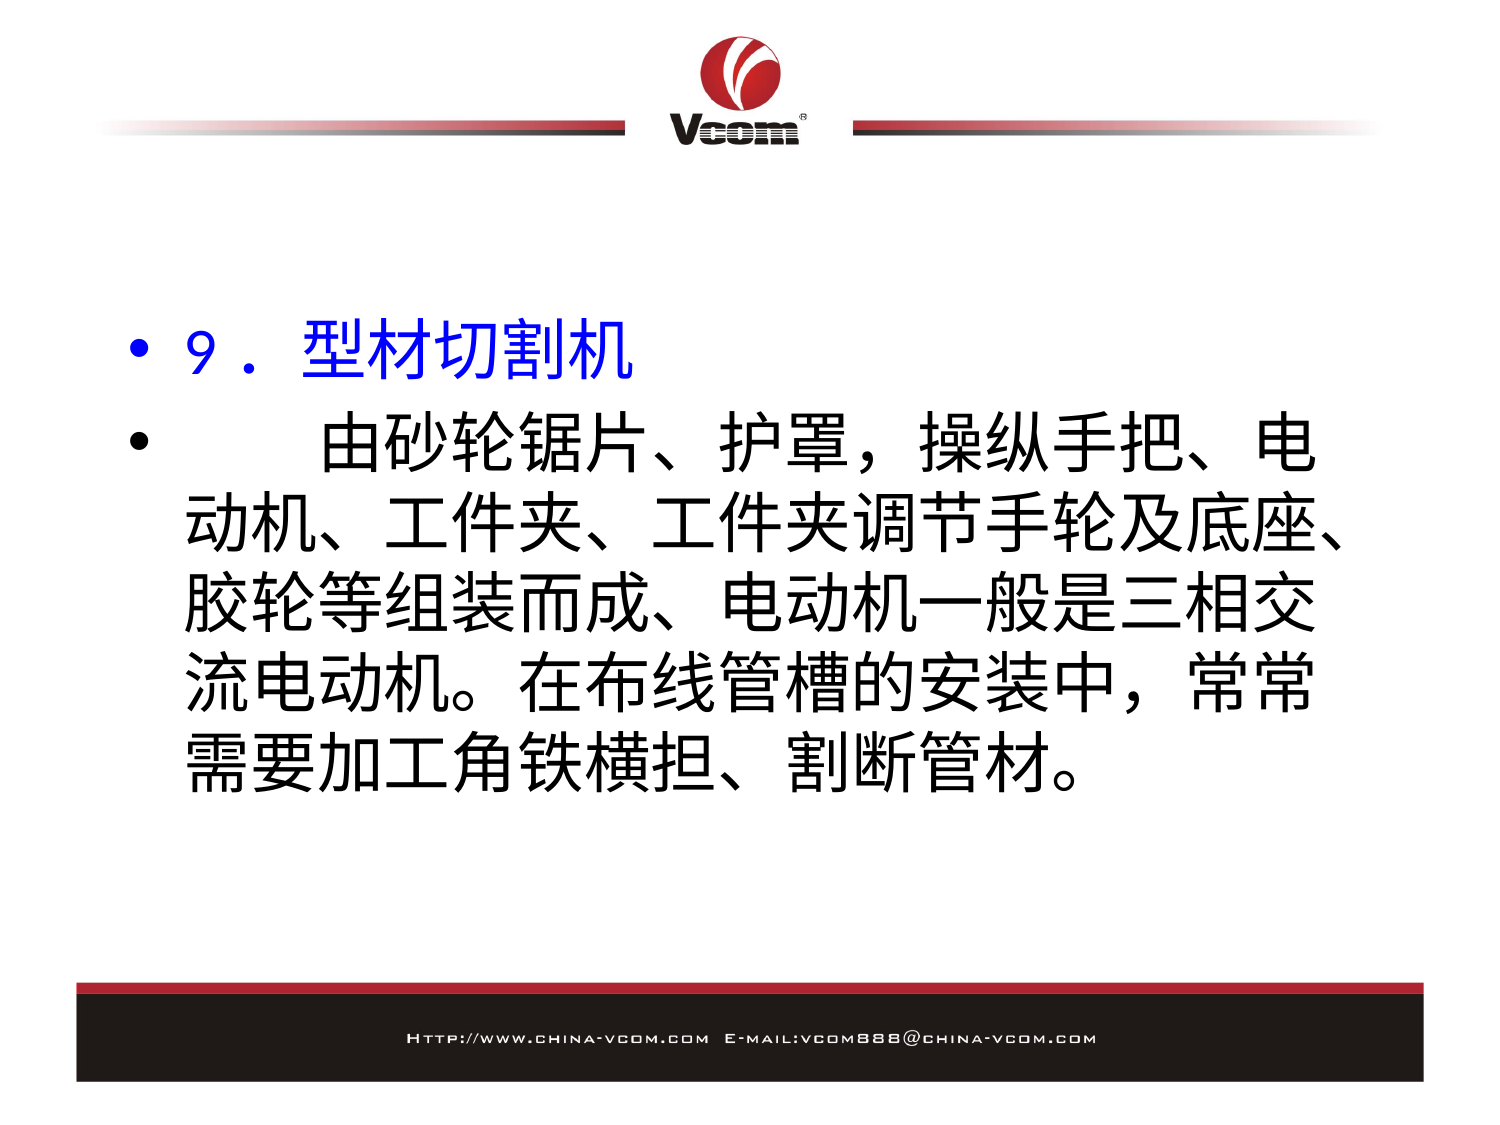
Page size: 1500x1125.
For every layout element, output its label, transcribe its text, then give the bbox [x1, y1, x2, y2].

list 9．型材切割机 由砂轮锯片、护罩，操纵手把、电动机、工件夹、工件夹调节手轮及底座、胶轮等组装而成、电动机一般是三相交流电动机。在布线管槽的安装中，常常需要加工角铁横担、割断管材。 [112, 299, 1388, 975]
picture [65, 36, 1412, 161]
picture [76, 964, 1424, 1082]
